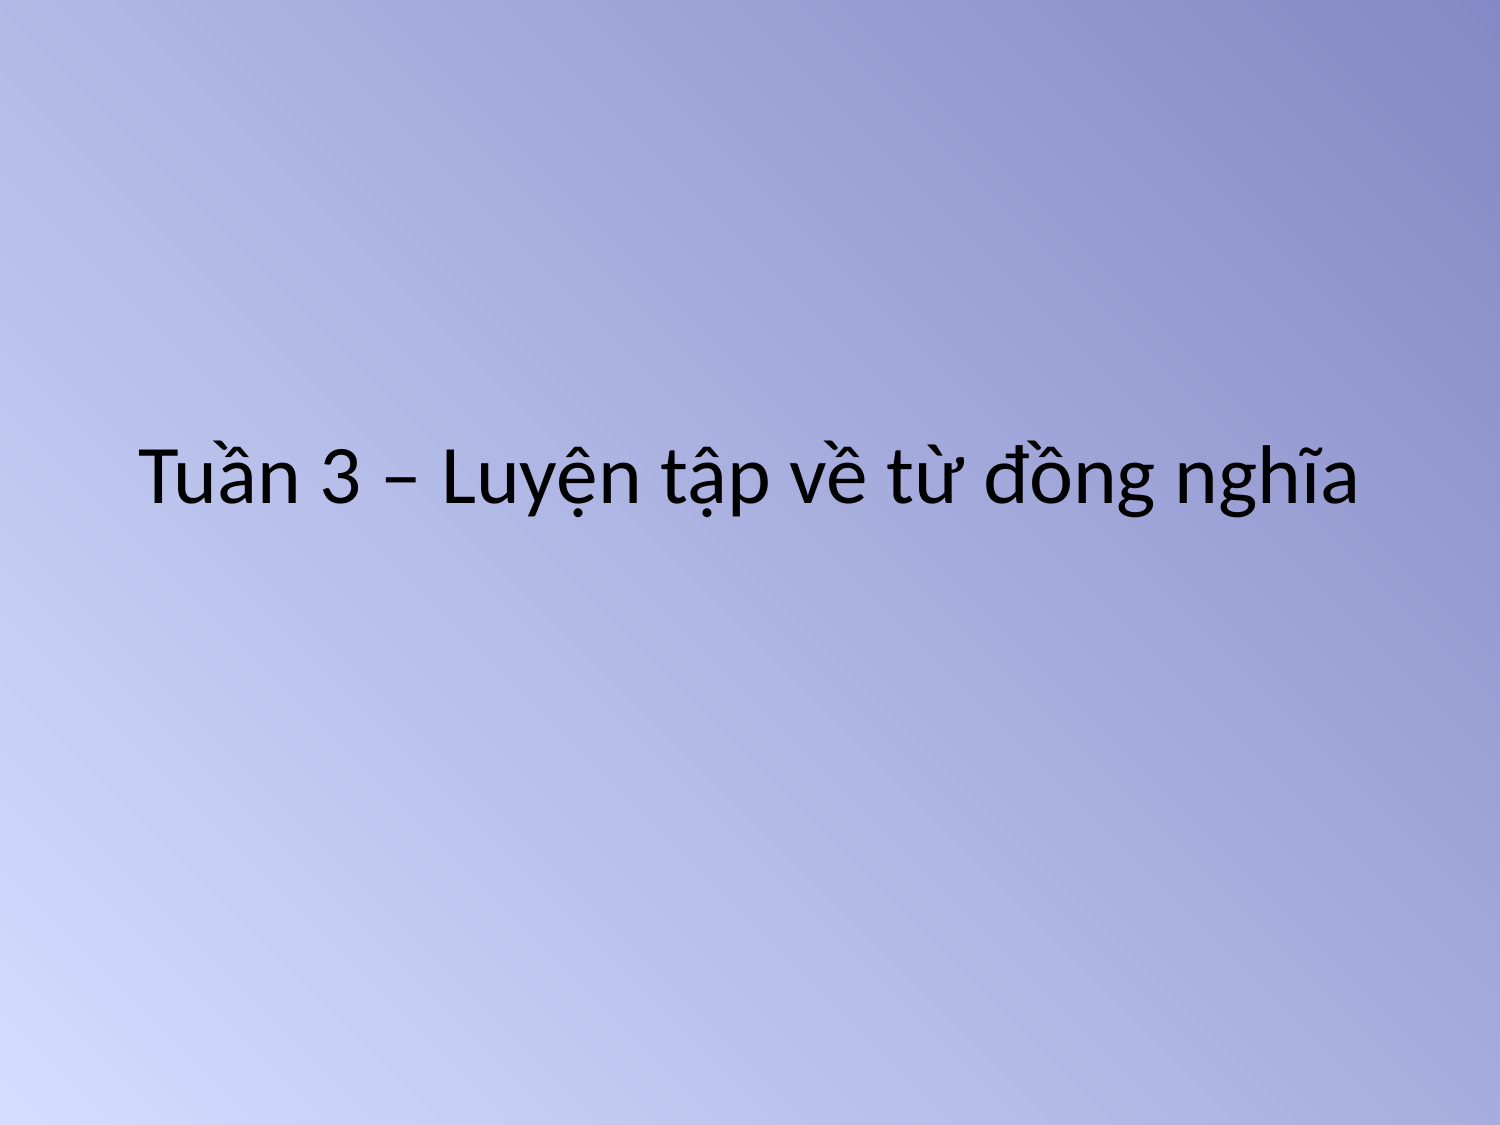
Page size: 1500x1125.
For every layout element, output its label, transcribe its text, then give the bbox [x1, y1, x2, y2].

title Tuần 3 – Luyện tập về từ đồng nghĩa [112, 349, 1388, 591]
